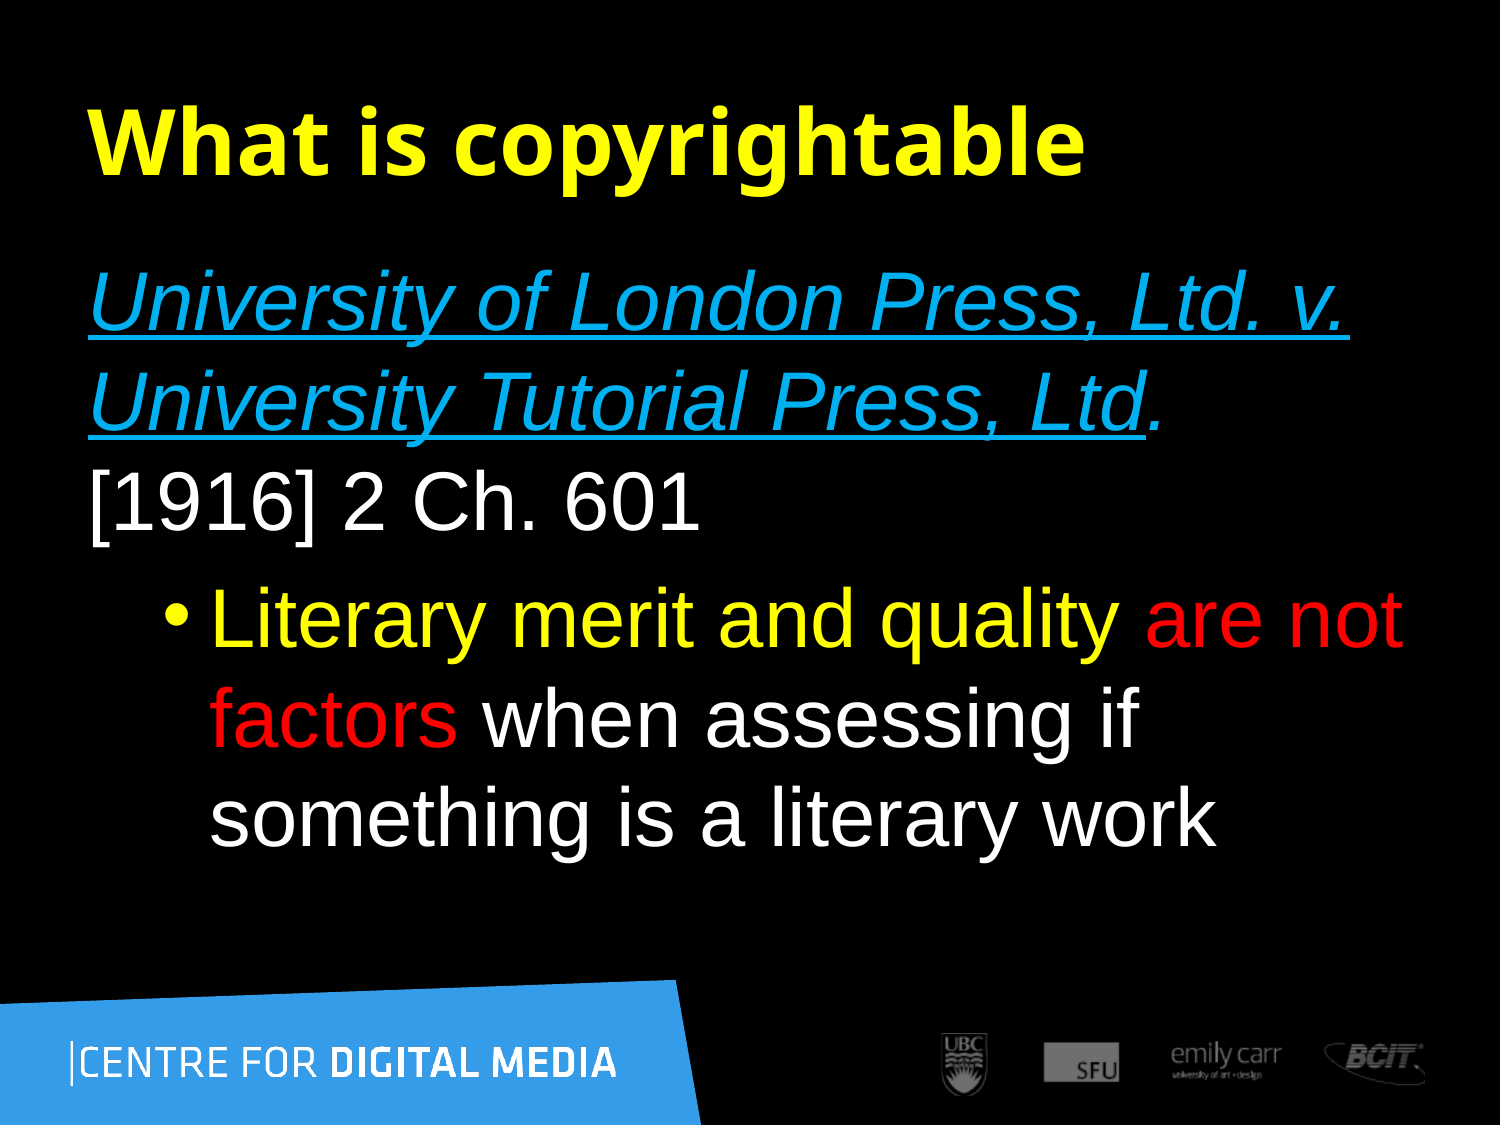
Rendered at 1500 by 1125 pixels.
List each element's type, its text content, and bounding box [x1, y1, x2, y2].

title What is copyrightable [75, 45, 1425, 233]
list University of London Press, Ltd. v. University Tutorial Press, Ltd. [1916] 2 Ch. 601 Literary merit and quality are not factors when assessing if something is a literary work [75, 234, 1425, 944]
